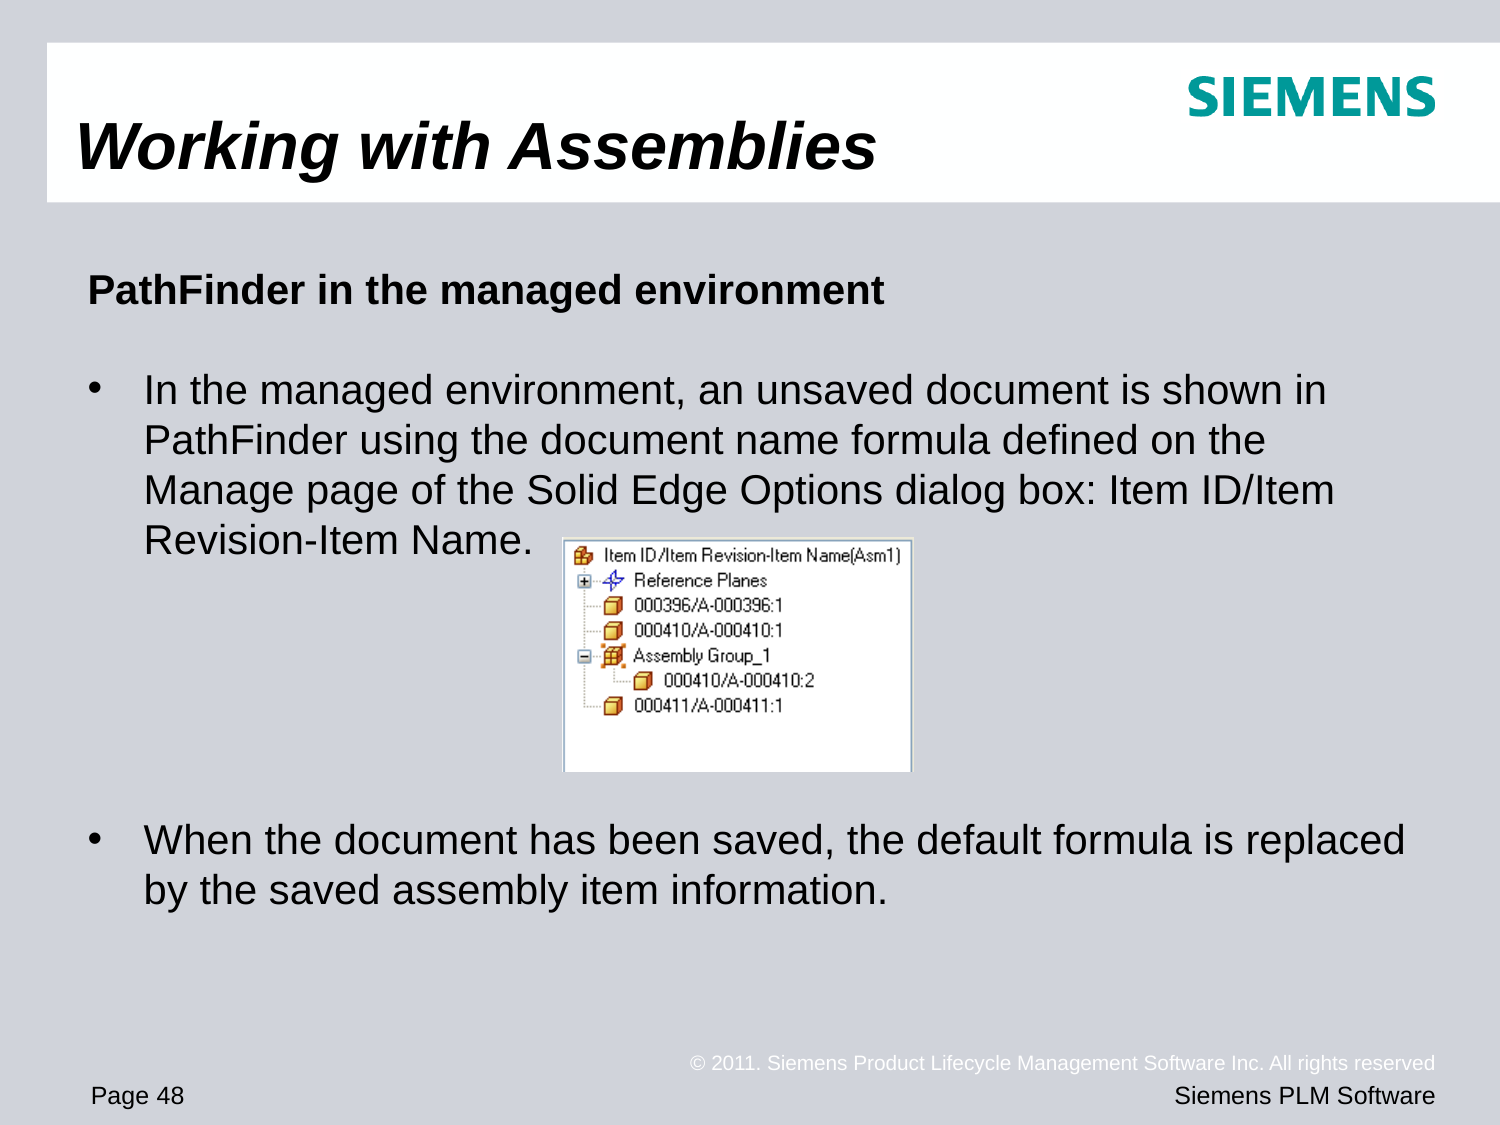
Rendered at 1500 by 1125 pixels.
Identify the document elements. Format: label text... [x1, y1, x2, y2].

picture [562, 537, 915, 773]
title Working with Assemblies [74, 49, 1095, 183]
picture [1181, 69, 1444, 123]
list PathFinder in the managed environment In the managed environment, an unsaved document is shown in PathFinder using the document name formula defined on the Manage page of the Solid Edge Options dialog box: Item ID/Item Revision-Item Name. When the document has been saved, the default formula is replaced by the saved assembly item information. [87, 262, 1426, 701]
